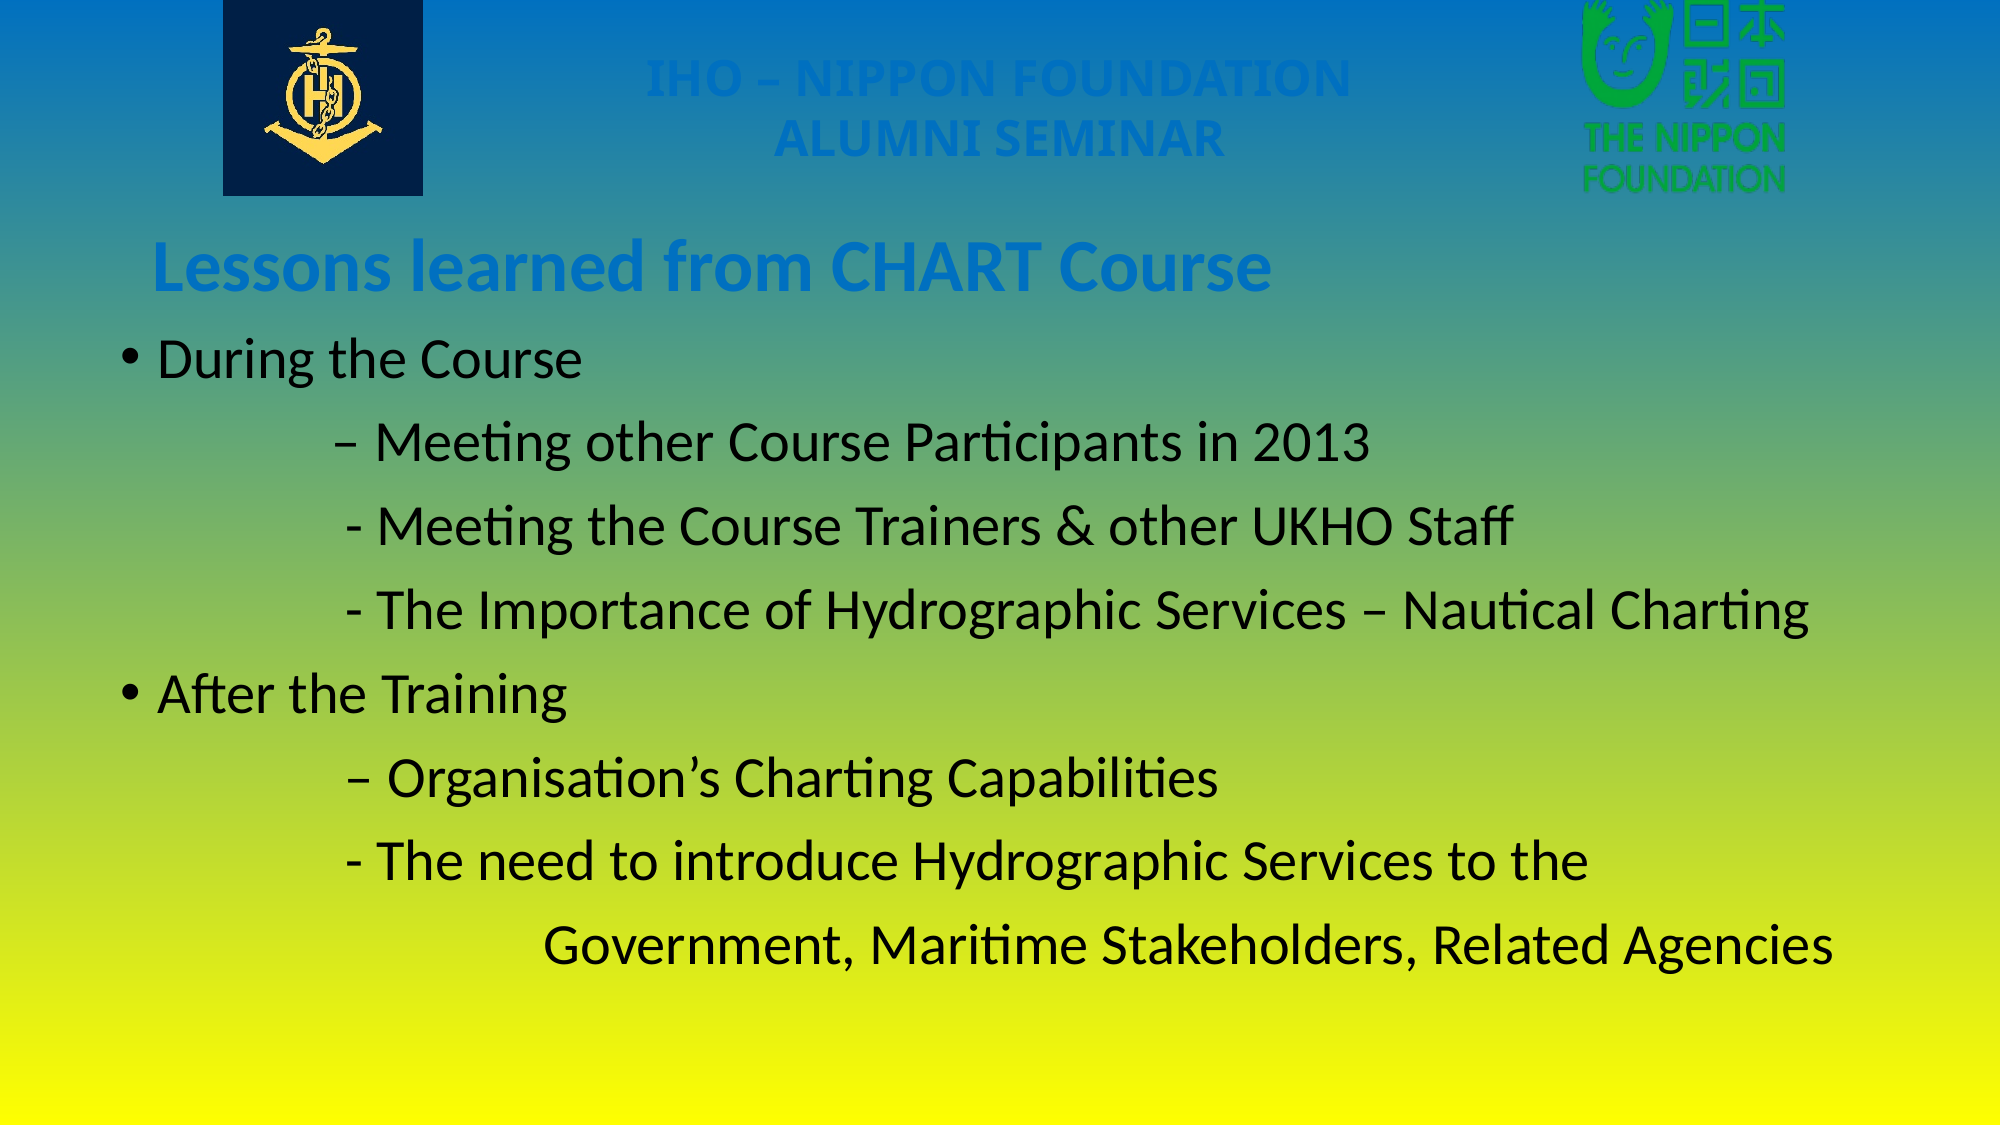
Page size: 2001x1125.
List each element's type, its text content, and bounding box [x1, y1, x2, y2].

picture [223, 0, 423, 196]
title Lessons learned from CHART Course [137, 214, 1863, 320]
text_box IHO – NIPPON FOUNDATION ALUMNI SEMINAR [564, 39, 1436, 174]
list During the Course – Meeting other Course Participants in 2013 - Meeting the Course Trainers & other UKHO Staff - The Importance of Hydrographic Services – Nautical Charting After the Training – Organisation’s Charting Capabilities - The need to introduce Hydrographic Services to the Government, Maritime Stakeholders, Related Agencies [105, 320, 1863, 1062]
picture [1577, 0, 1789, 198]
